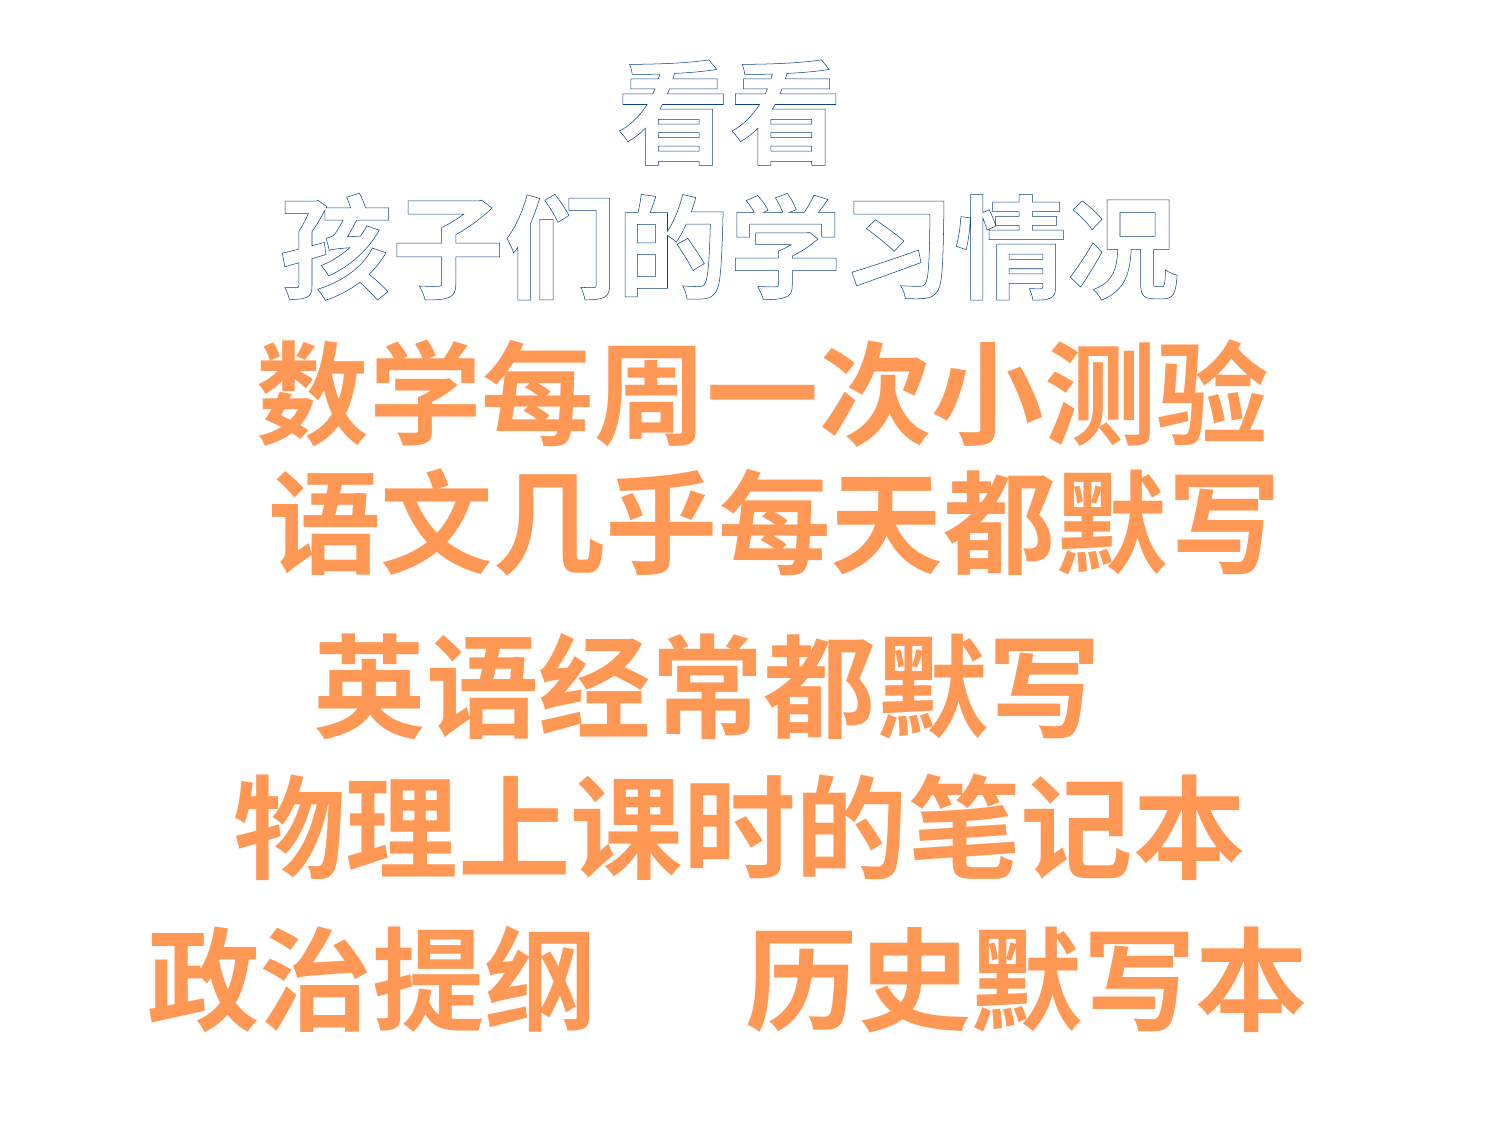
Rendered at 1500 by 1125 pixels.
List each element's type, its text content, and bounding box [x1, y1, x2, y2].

text_box 看看 孩子们的学习情况 [264, 35, 1195, 316]
text_box 历史默写本 [730, 902, 1324, 1053]
text_box 英语经常都默写 [298, 609, 1117, 749]
text_box 政治提纲 [132, 902, 613, 1053]
text_box 物理上课时的笔记本 [218, 749, 1261, 900]
text_box 语文几乎每天都默写 [253, 445, 1296, 595]
text_box 数学每周一次小测验 [241, 316, 1285, 467]
